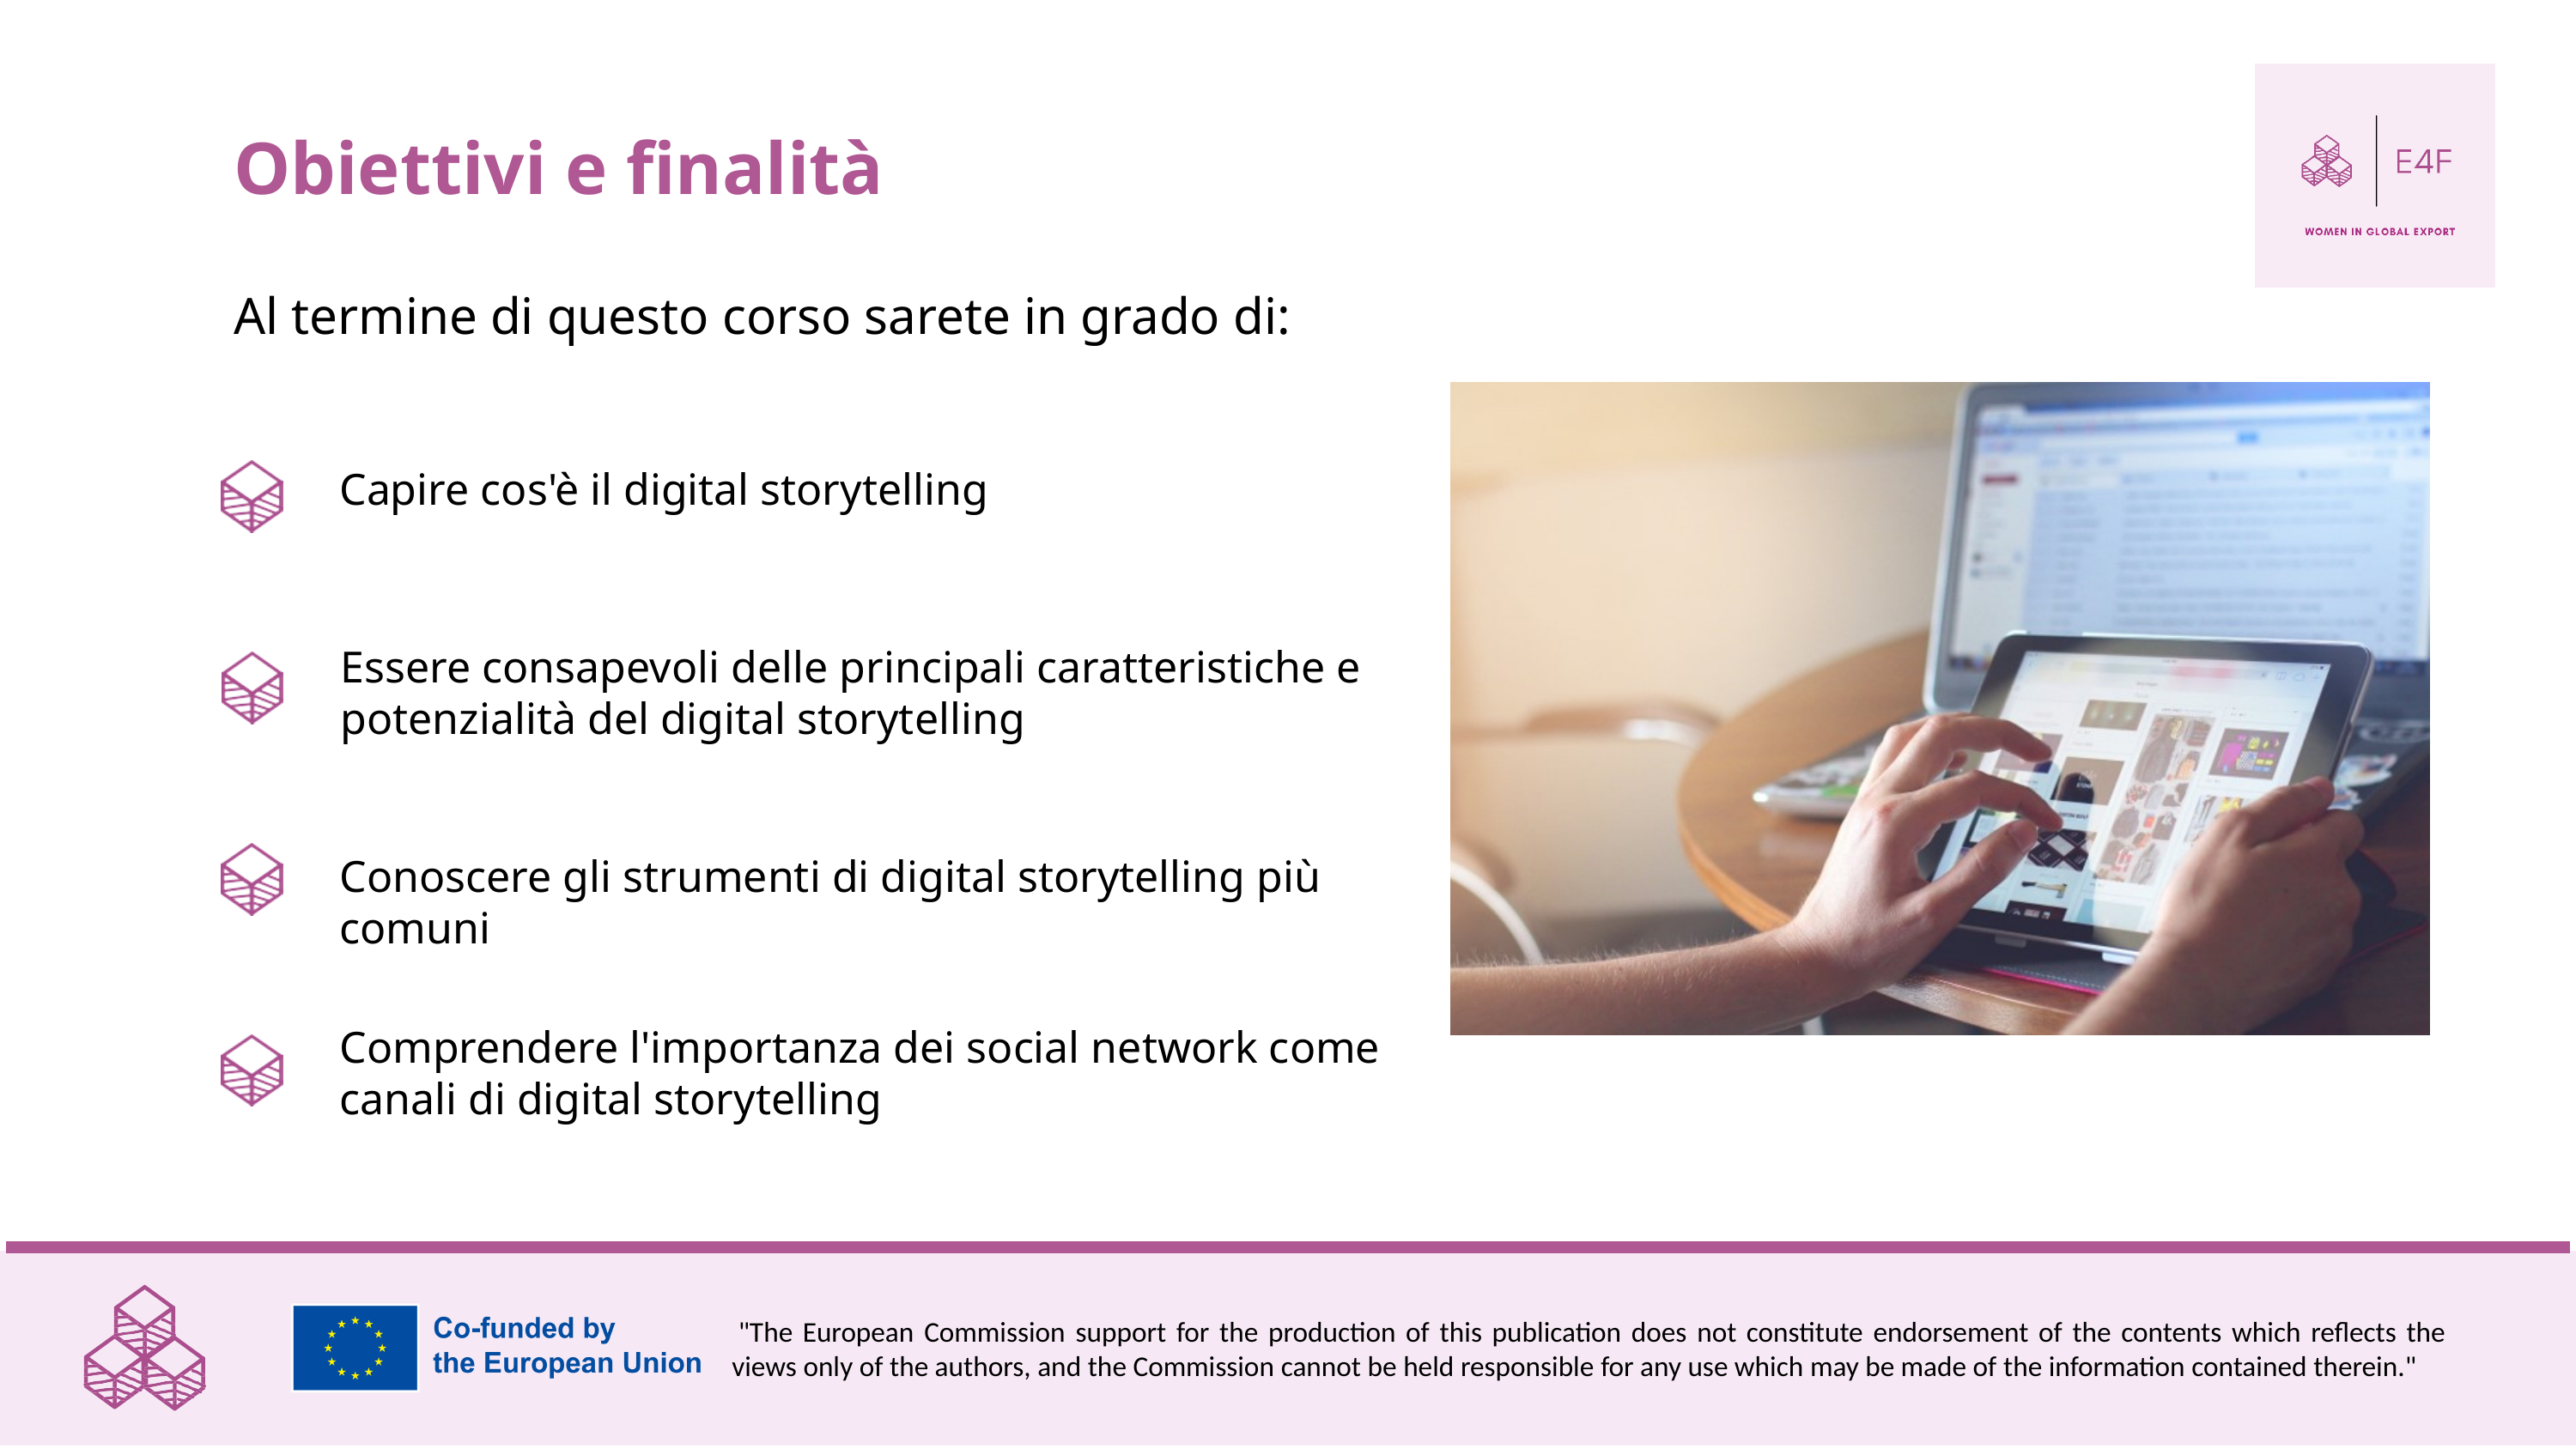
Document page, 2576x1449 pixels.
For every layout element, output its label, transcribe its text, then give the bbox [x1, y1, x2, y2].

picture [221, 1034, 283, 1106]
picture [113, 1315, 176, 1351]
text_box Al termine di questo corso sarete in grado di: [221, 277, 1636, 351]
picture [221, 460, 283, 533]
text_box Comprendere l'importanza dei social network come canali di digital storytelling [326, 1014, 1451, 1130]
text_box Essere consapevoli delle principali caratteristiche e potenzialità del digital storytelling [327, 633, 1449, 749]
picture [2254, 64, 2495, 288]
picture [161, 1341, 176, 1351]
text_box Conoscere gli strumenti di digital storytelling più comuni [326, 843, 1336, 959]
picture [221, 843, 283, 916]
picture [288, 1300, 732, 1396]
text_box Capire cos'è il digital storytelling [326, 456, 1159, 520]
picture [222, 652, 283, 724]
picture [1450, 382, 2431, 1035]
text_box Obiettivi e finalità [221, 116, 964, 215]
picture [83, 1364, 206, 1403]
